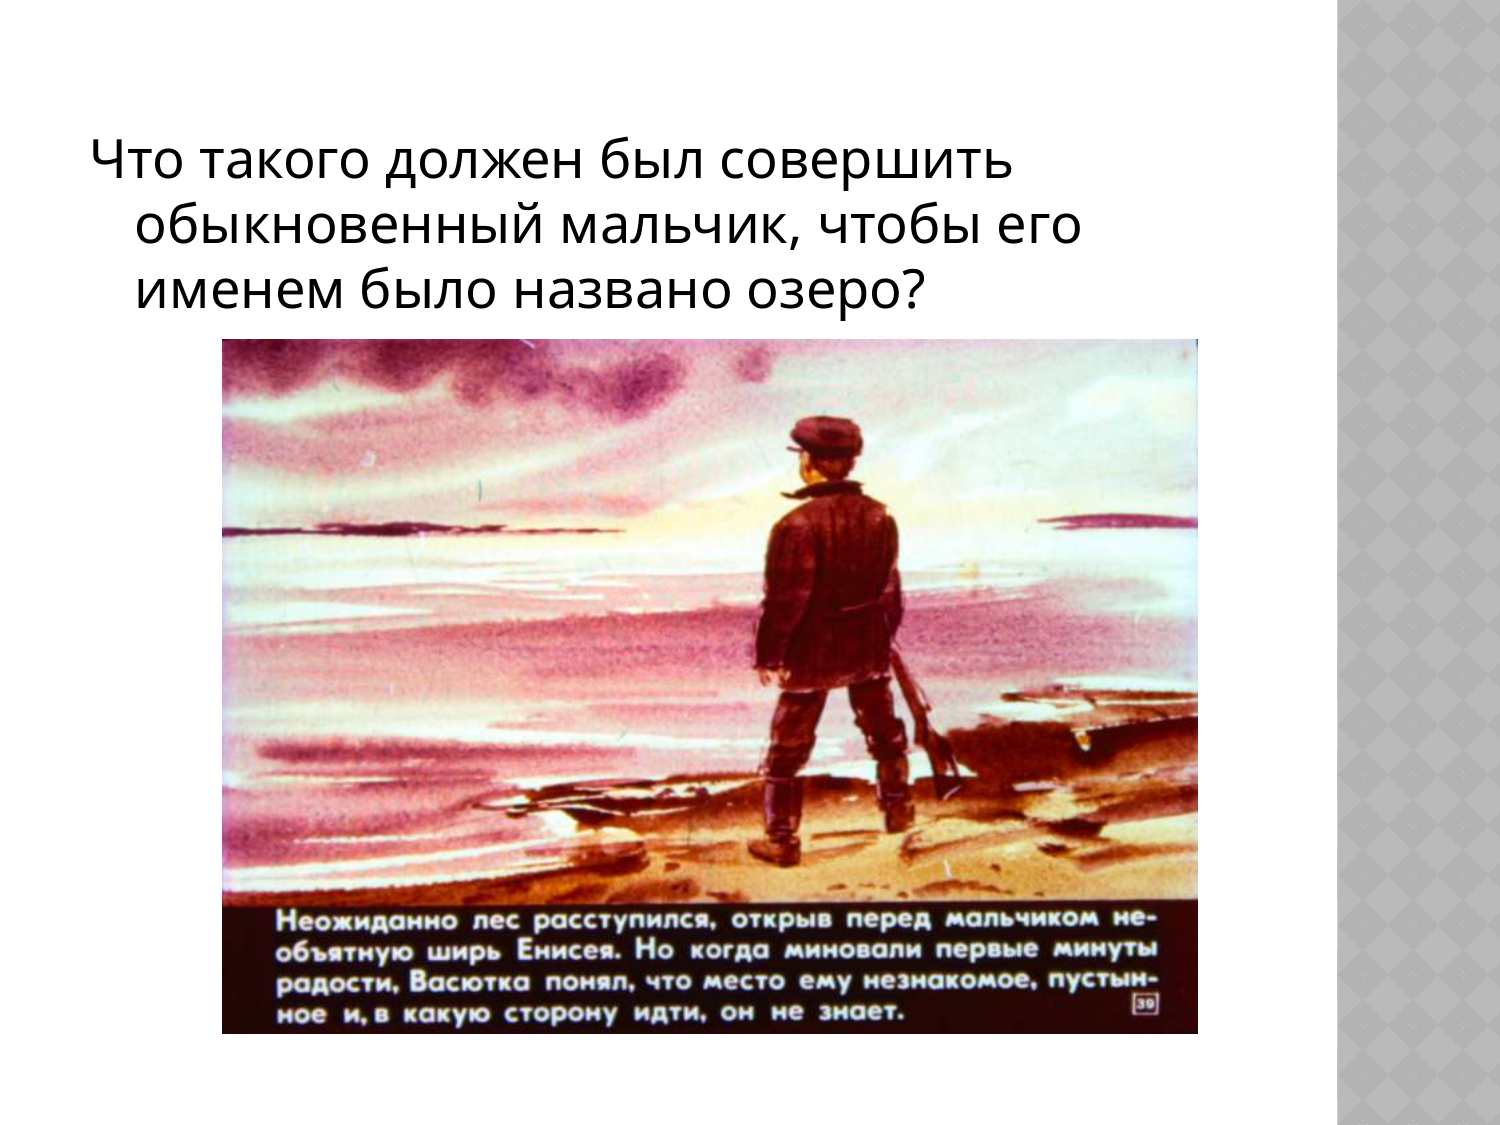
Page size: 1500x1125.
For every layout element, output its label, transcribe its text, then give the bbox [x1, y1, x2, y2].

picture [222, 339, 1198, 1034]
list Что такого должен был совершить обыкновенный мальчик, чтобы его именем было названо озеро? [75, 117, 1263, 1059]
